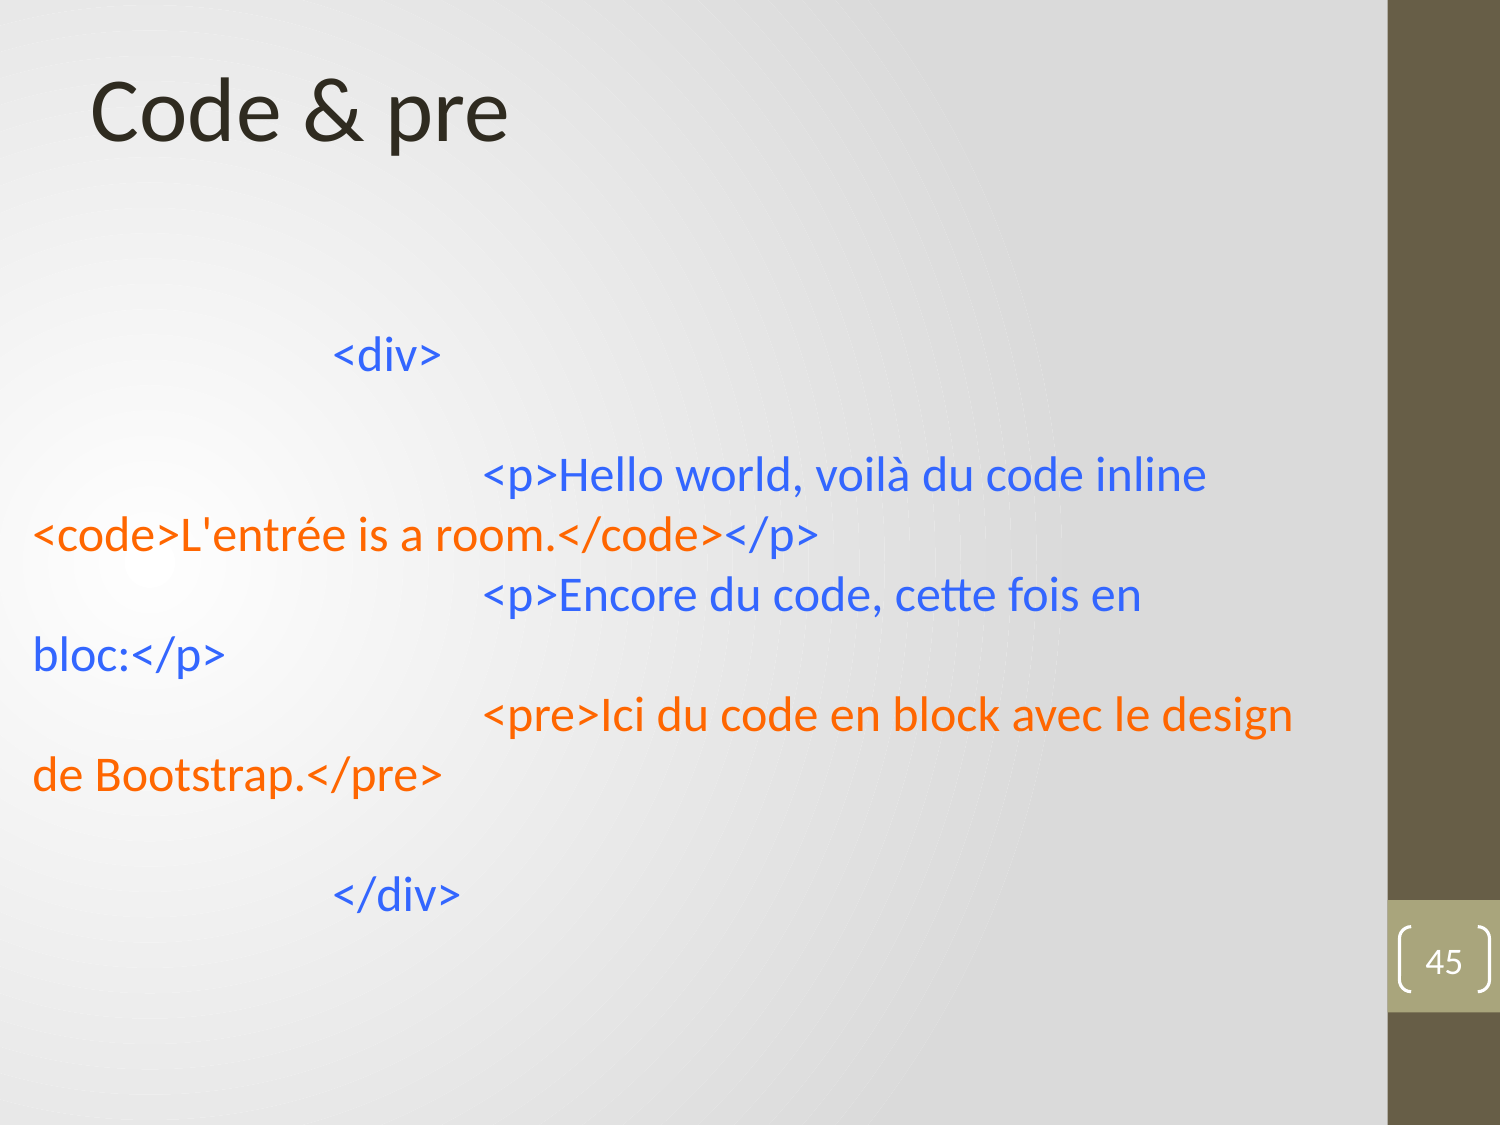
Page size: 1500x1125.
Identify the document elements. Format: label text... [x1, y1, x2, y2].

slide_number 45 [1397, 925, 1492, 994]
text_box Code & pre [75, 42, 526, 168]
text_box <div> <p>Hello world, voilà du code inline <code>L'entrée is a room.</code></p> <p>Encore du code, cette fois en bloc:</p> <pre>Ici du code en block avec le design de Bootstrap.</pre> </div> [17, 314, 1341, 930]
